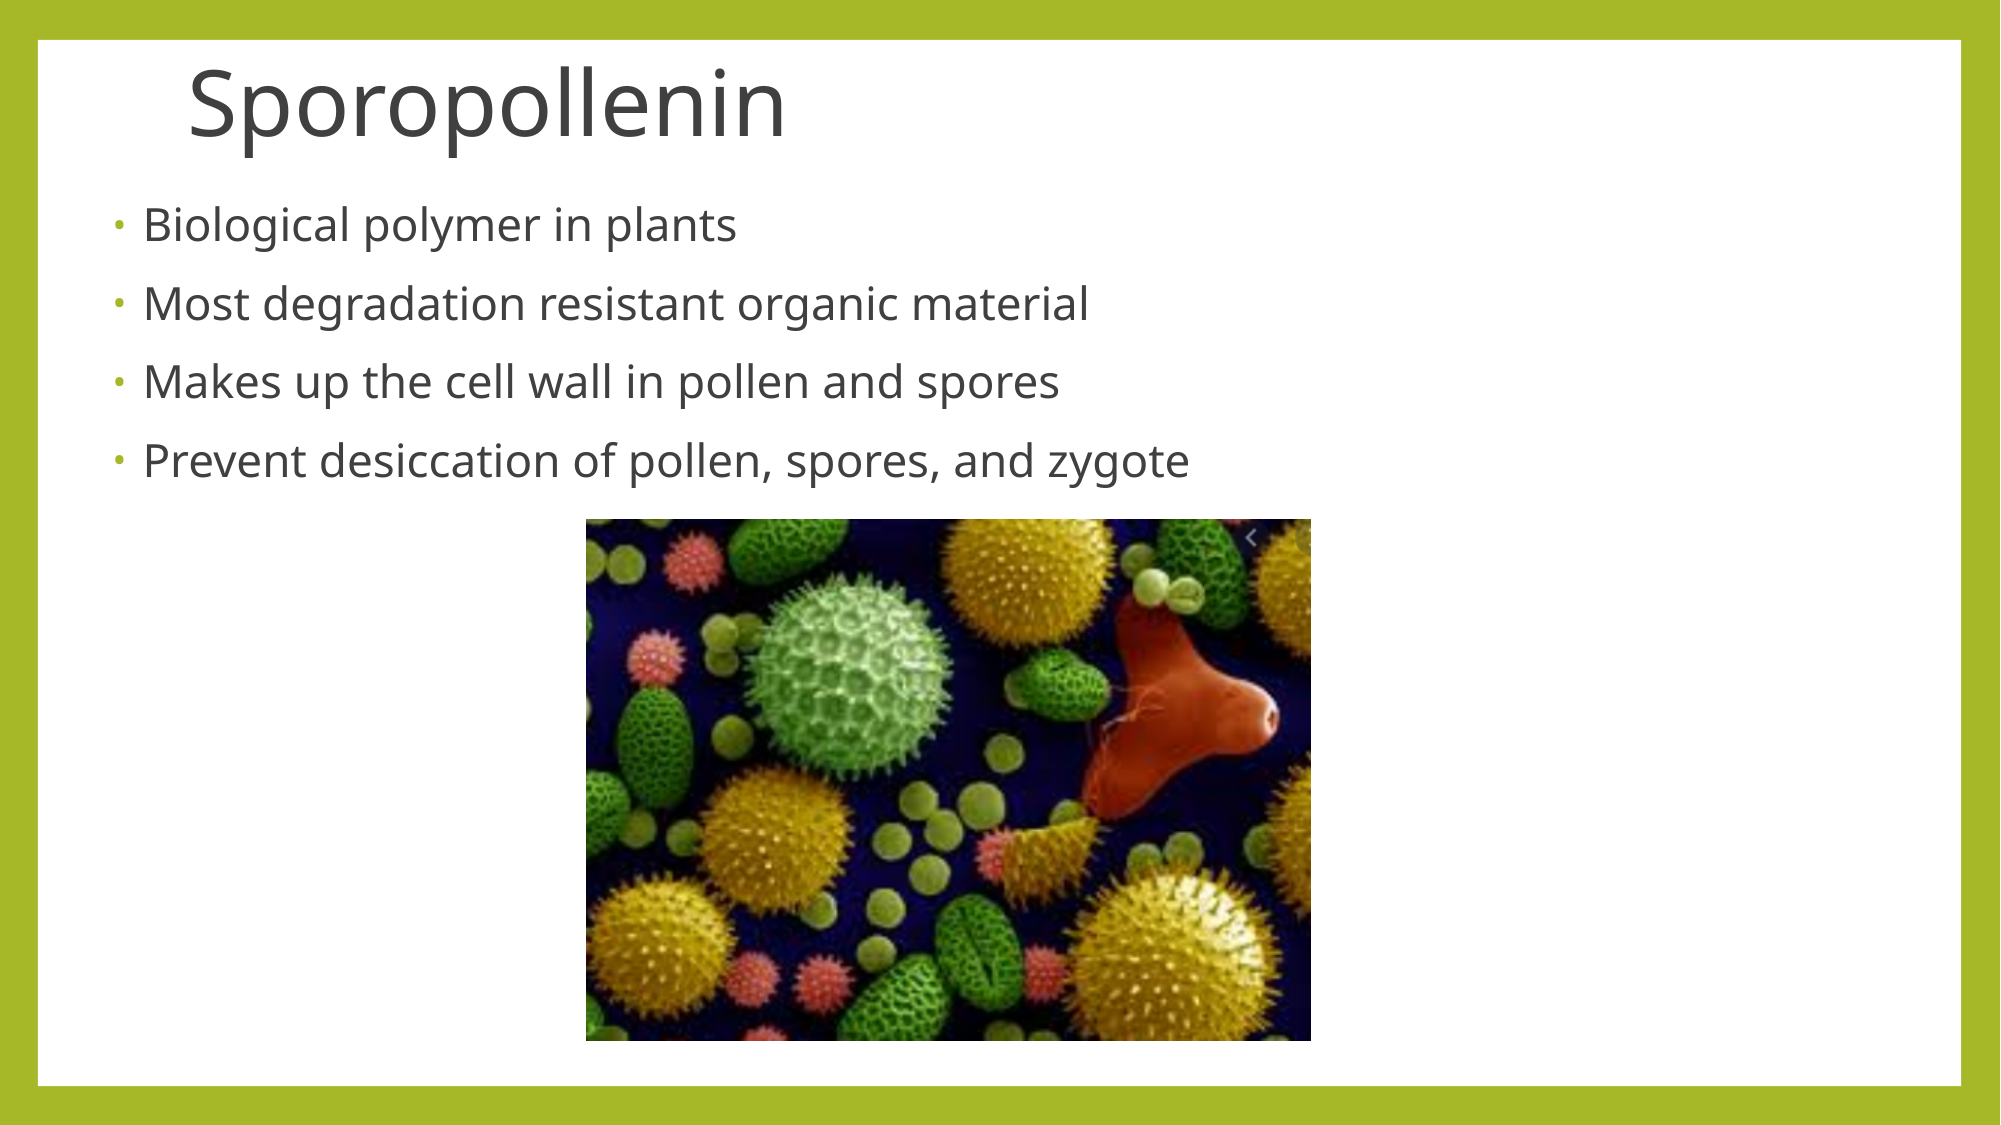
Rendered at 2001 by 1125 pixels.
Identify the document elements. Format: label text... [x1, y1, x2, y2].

title Sporopollenin [172, 42, 1793, 172]
list Biological polymer in plants Most degradation resistant organic material Makes up the cell wall in pollen and spores Prevent desiccation of pollen, spores, and zygote [89, 194, 1710, 991]
picture [586, 518, 1311, 1042]
